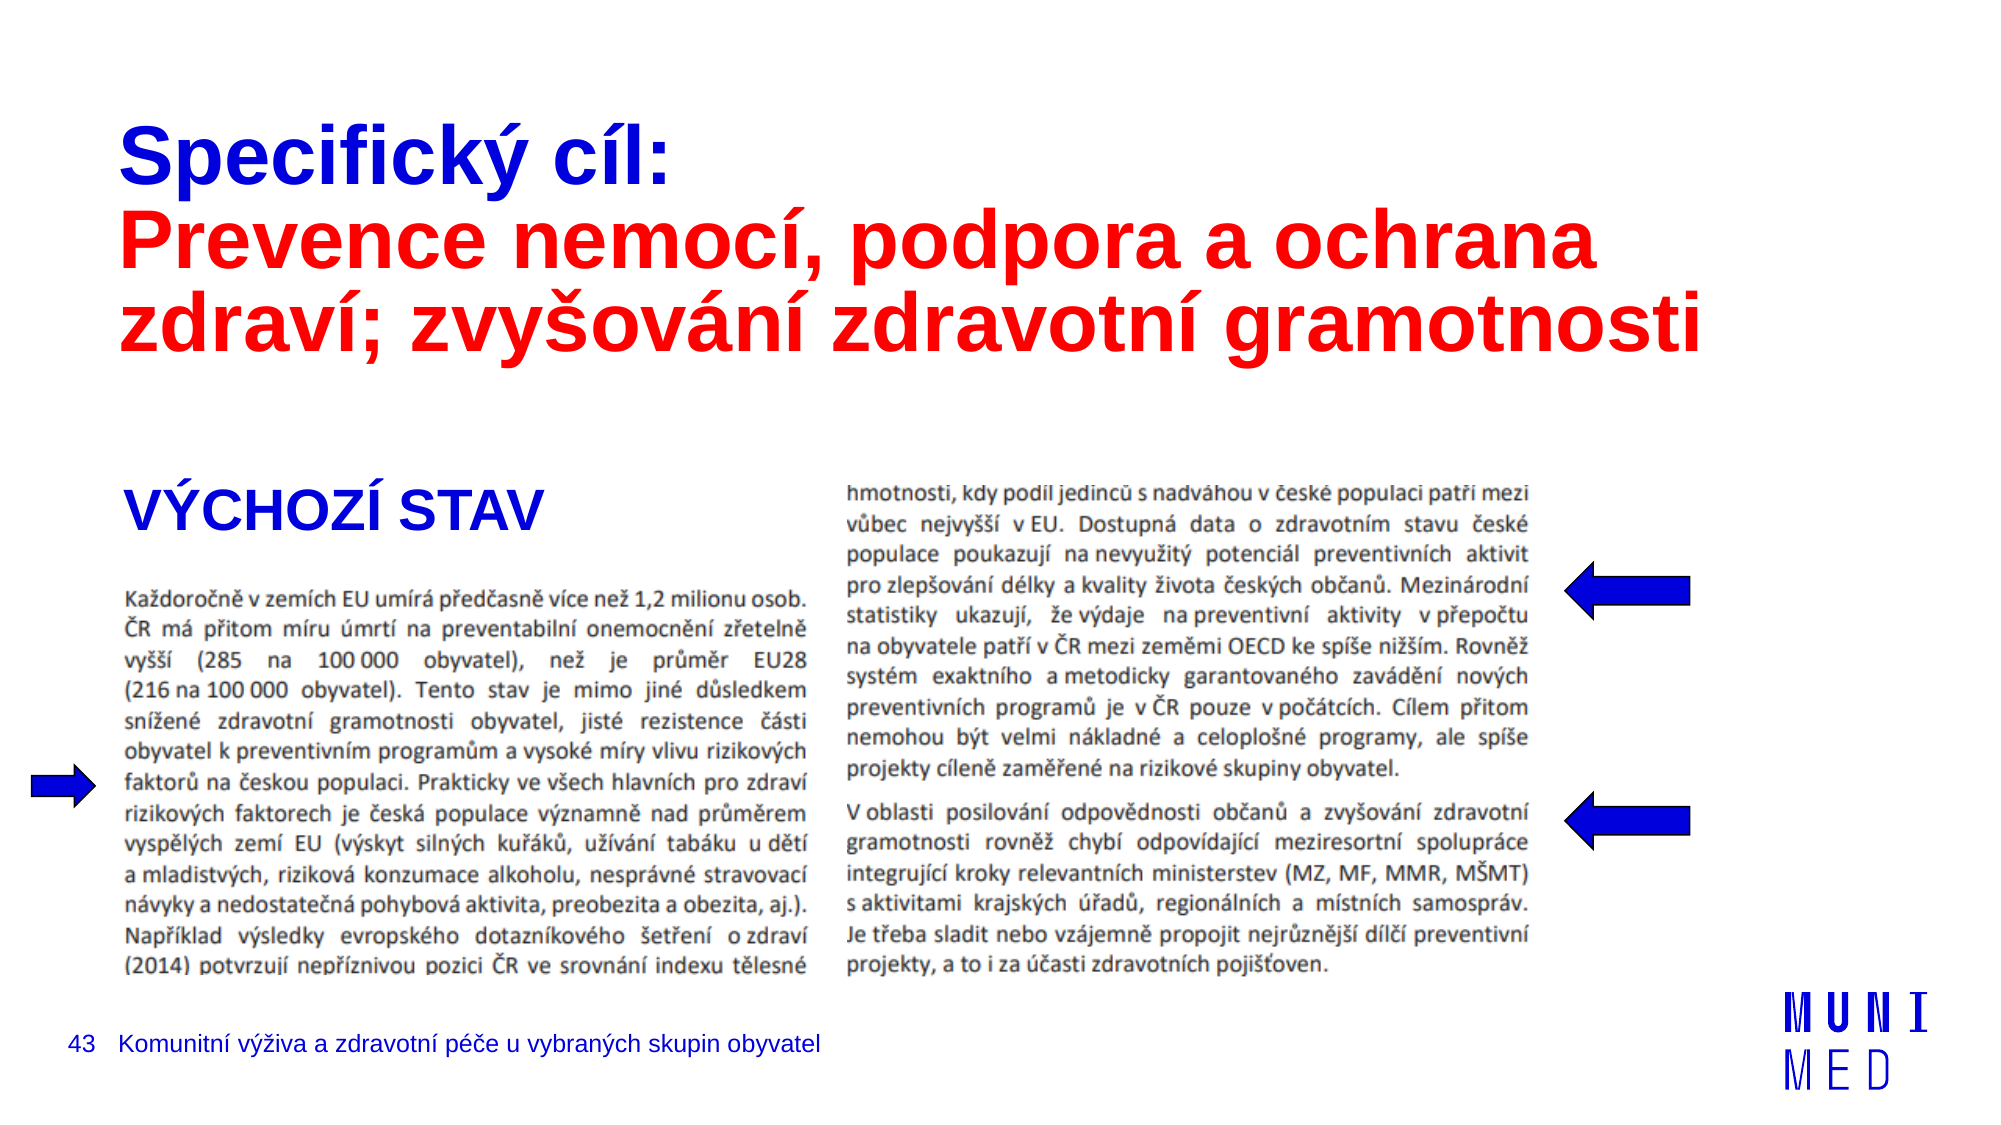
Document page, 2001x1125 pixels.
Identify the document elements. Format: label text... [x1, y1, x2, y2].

slide_number 43 [67, 1021, 110, 1063]
picture [847, 484, 1532, 986]
text_box VÝCHOZÍ STAV [109, 464, 794, 550]
text_box [1564, 792, 1690, 850]
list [121, 584, 815, 975]
footer Komunitní výživa a zdravotní péče u vybraných skupin obyvatel [118, 1021, 1418, 1063]
title Specifický cíl: Prevence nemocí, podpora a ochrana zdraví; zvyšování zdravotní gramotnosti [118, 118, 1883, 193]
text_box [31, 765, 96, 807]
text_box [1564, 562, 1690, 620]
